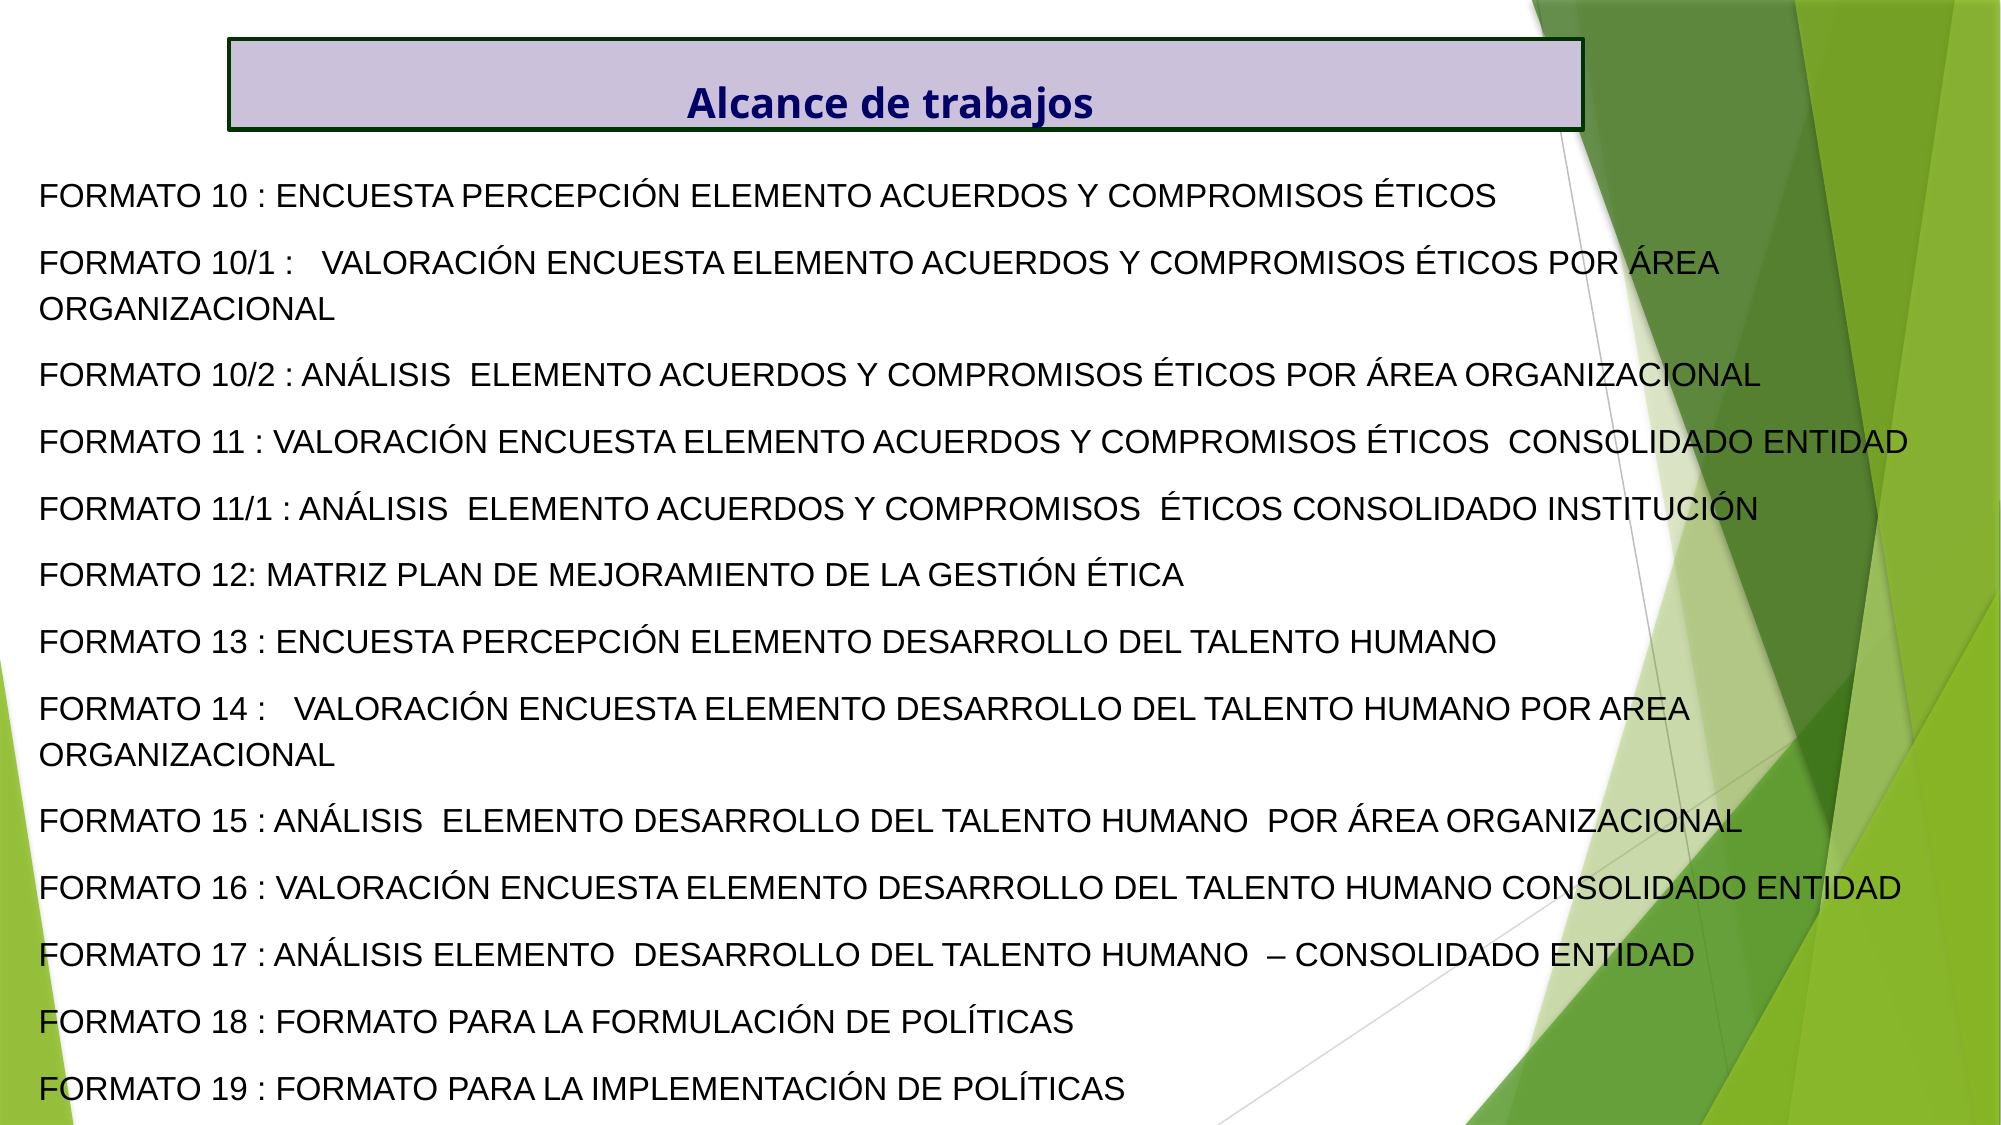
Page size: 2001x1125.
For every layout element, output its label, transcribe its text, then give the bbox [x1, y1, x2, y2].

text_box FORMATO 10 : ENCUESTA PERCEPCIÓN ELEMENTO ACUERDOS Y COMPROMISOS ÉTICOS FORMATO 10/1 : VALORACIÓN ENCUESTA ELEMENTO ACUERDOS Y COMPROMISOS ÉTICOS POR ÁREA ORGANIZACIONAL FORMATO 10/2 : ANÁLISIS ELEMENTO ACUERDOS Y COMPROMISOS ÉTICOS POR ÁREA ORGANIZACIONAL FORMATO 11 : VALORACIÓN ENCUESTA ELEMENTO ACUERDOS Y COMPROMISOS ÉTICOS CONSOLIDADO ENTIDAD FORMATO 11/1 : ANÁLISIS ELEMENTO ACUERDOS Y COMPROMISOS ÉTICOS CONSOLIDADO INSTITUCIÓN FORMATO 12: MATRIZ PLAN DE MEJORAMIENTO DE LA GESTIÓN ÉTICA FORMATO 13 : ENCUESTA PERCEPCIÓN ELEMENTO DESARROLLO DEL TALENTO HUMANO FORMATO 14 : VALORACIÓN ENCUESTA ELEMENTO DESARROLLO DEL TALENTO HUMANO POR AREA ORGANIZACIONAL FORMATO 15 : ANÁLISIS ELEMENTO DESARROLLO DEL TALENTO HUMANO POR ÁREA ORGANIZACIONAL FORMATO 16 : VALORACIÓN ENCUESTA ELEMENTO DESARROLLO DEL TALENTO HUMANO CONSOLIDADO ENTIDAD FORMATO 17 : ANÁLISIS ELEMENTO DESARROLLO DEL TALENTO HUMANO – CONSOLIDADO ENTIDAD FORMATO 18 : FORMATO PARA LA FORMULACIÓN DE POLÍTICAS FORMATO 19 : FORMATO PARA LA IMPLEMENTACIÓN DE POLÍTICAS [24, 160, 2000, 1114]
text_box Alcance de trabajos [228, 39, 1583, 130]
